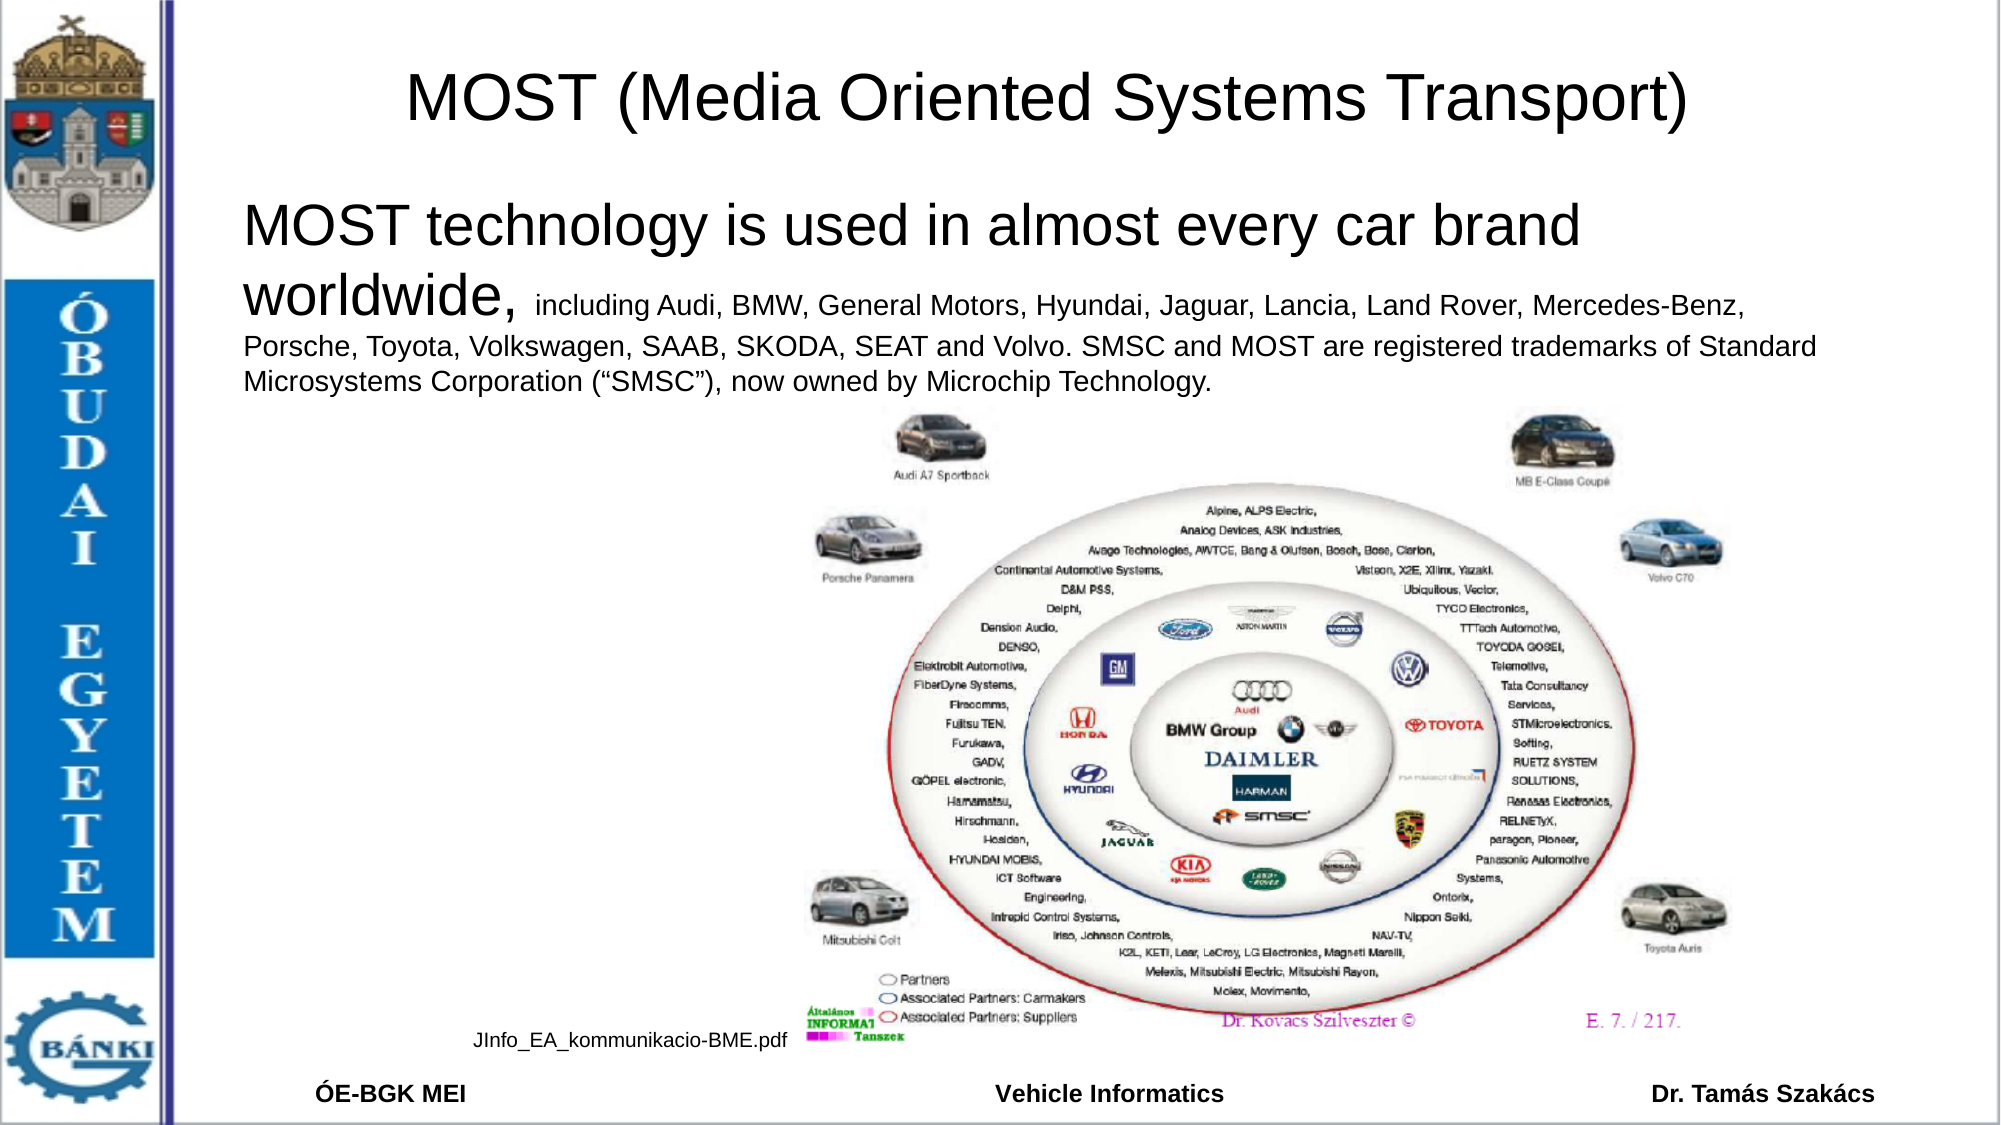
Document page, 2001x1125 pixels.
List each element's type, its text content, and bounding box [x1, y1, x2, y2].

text_box MOST technology is used in almost every car brand worldwide, including Audi, BMW, General Motors, Hyundai, Jaguar, Lancia, Land Rover, Mercedes-Benz, Porsche, Toyota, Volkswagen, SAAB, SKODA, SEAT and Volvo. SMSC and MOST are registered trademarks of Standard Microsystems Corporation (“SMSC”), now owned by Microchip Technology. [228, 179, 1850, 405]
picture [0, 0, 2001, 1125]
title MOST (Media Oriented Systems Transport) [228, 37, 1869, 150]
text_box JInfo_EA_kommunikacio-BME.pdf [458, 1019, 803, 1059]
